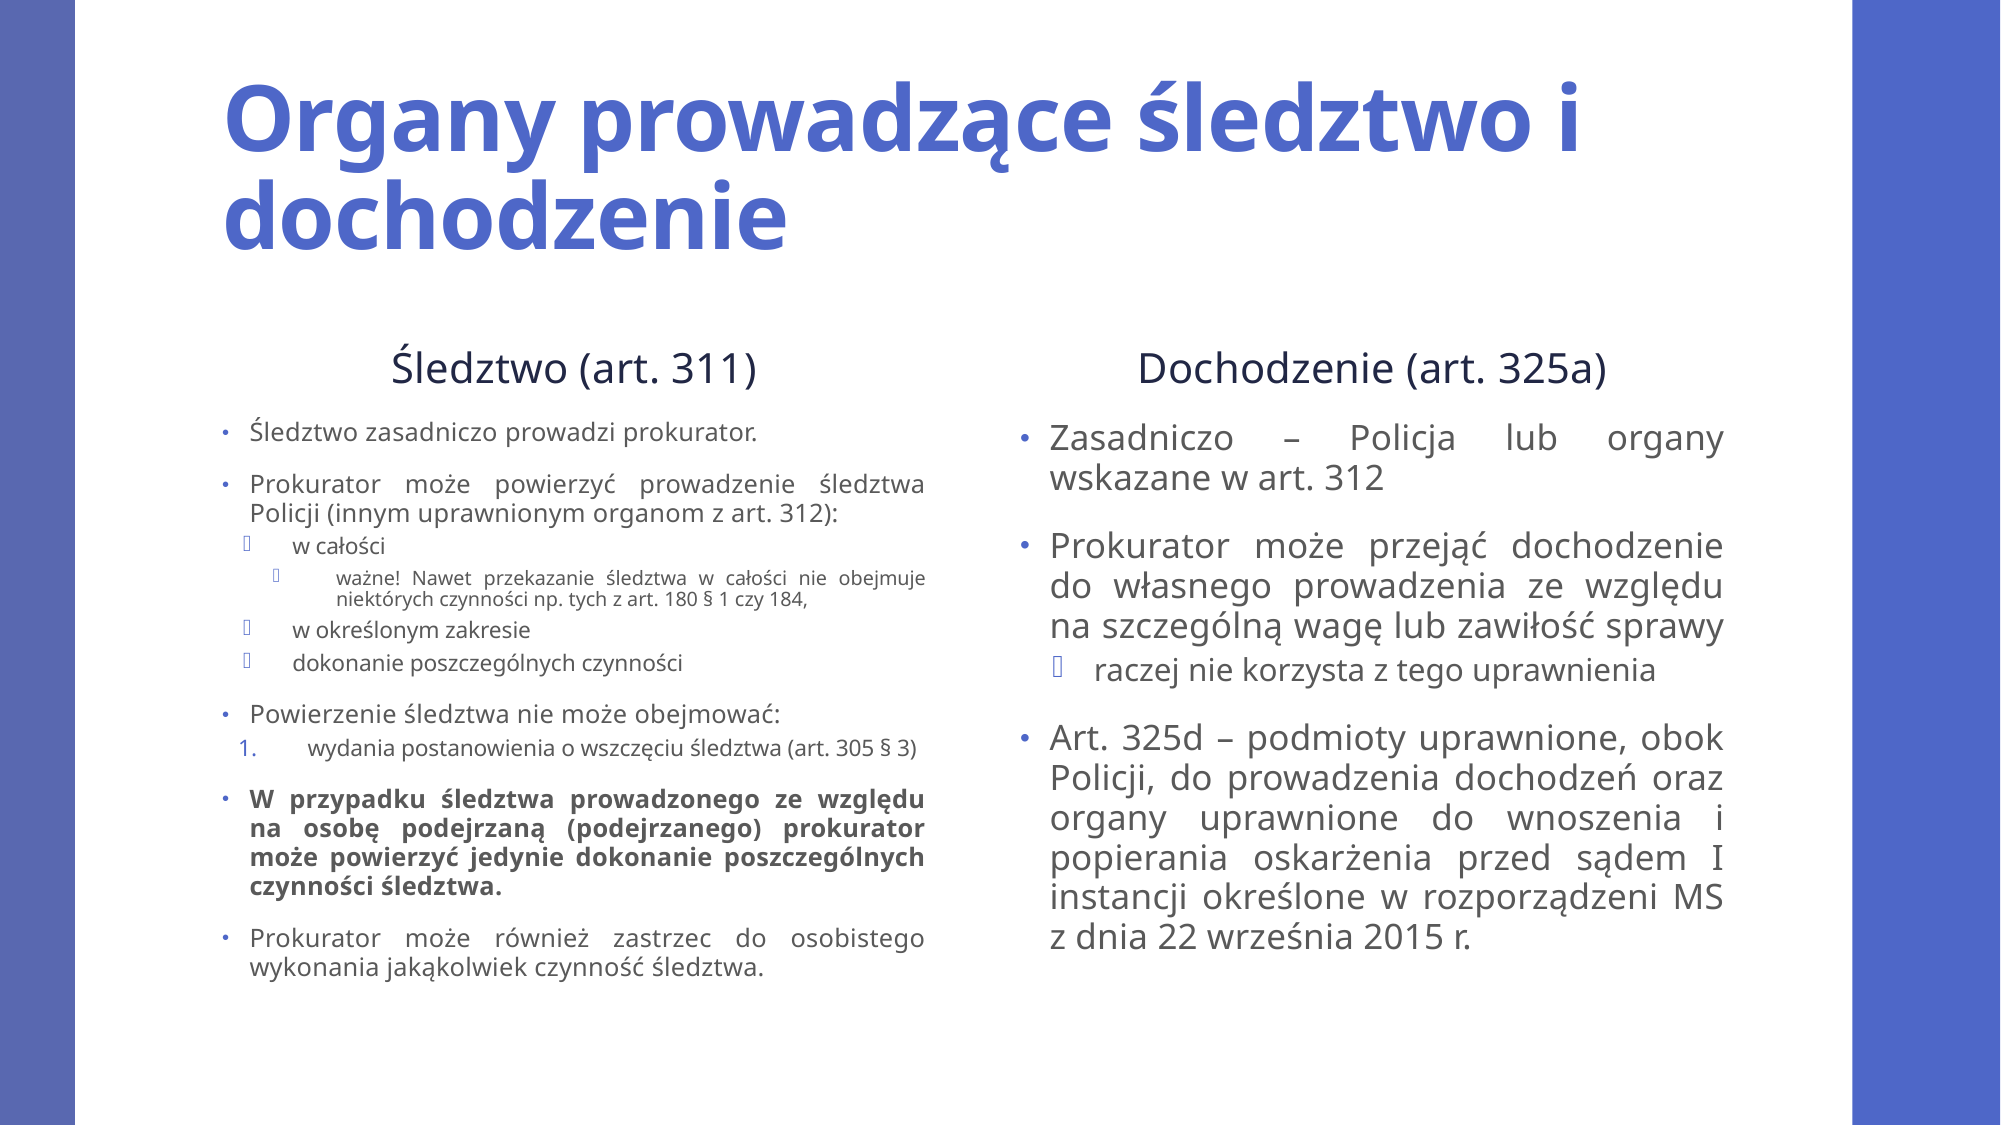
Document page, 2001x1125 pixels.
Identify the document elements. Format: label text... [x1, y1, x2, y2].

list Śledztwo (art. 311) [206, 281, 942, 402]
title Organy prowadzące śledztwo i dochodzenie [206, 48, 1797, 278]
list Śledztwo zasadniczo prowadzi prokurator. Prokurator może powierzyć prowadzenie śledztwa Policji (innym uprawnionym organom z art. 312): w całości ważne! Nawet przekazanie śledztwa w całości nie obejmuje niektórych czynności np. tych z art. 180 § 1 czy 184, w określonym zakresie dokonanie poszczególnych czynności Powierzenie śledztwa nie może obejmować: wydania postanowienia o wszczęciu śledztwa (art. 305 § 3) W przypadku śledztwa prowadzonego ze względu na osobę podejrzaną (podejrzanego) prokurator może powierzyć jedynie dokonanie poszczególnych czynności śledztwa. Prokurator może również zastrzec do osobistego wykonania jakąkolwiek czynność śledztwa. [206, 411, 942, 1013]
list Dochodzenie (art. 325a) [1005, 281, 1740, 402]
list Zasadniczo – Policja lub organy wskazane w art. 312 Prokurator może przejąć dochodzenie do własnego prowadzenia ze względu na szczególną wagę lub zawiłość sprawy raczej nie korzysta z tego uprawnienia Art. 325d – podmioty uprawnione, obok Policji, do prowadzenia dochodzeń oraz organy uprawnione do wnoszenia i popierania oskarżenia przed sądem I instancji określone w rozporządzeni MS z dnia 22 września 2015 r. [1005, 411, 1740, 1013]
